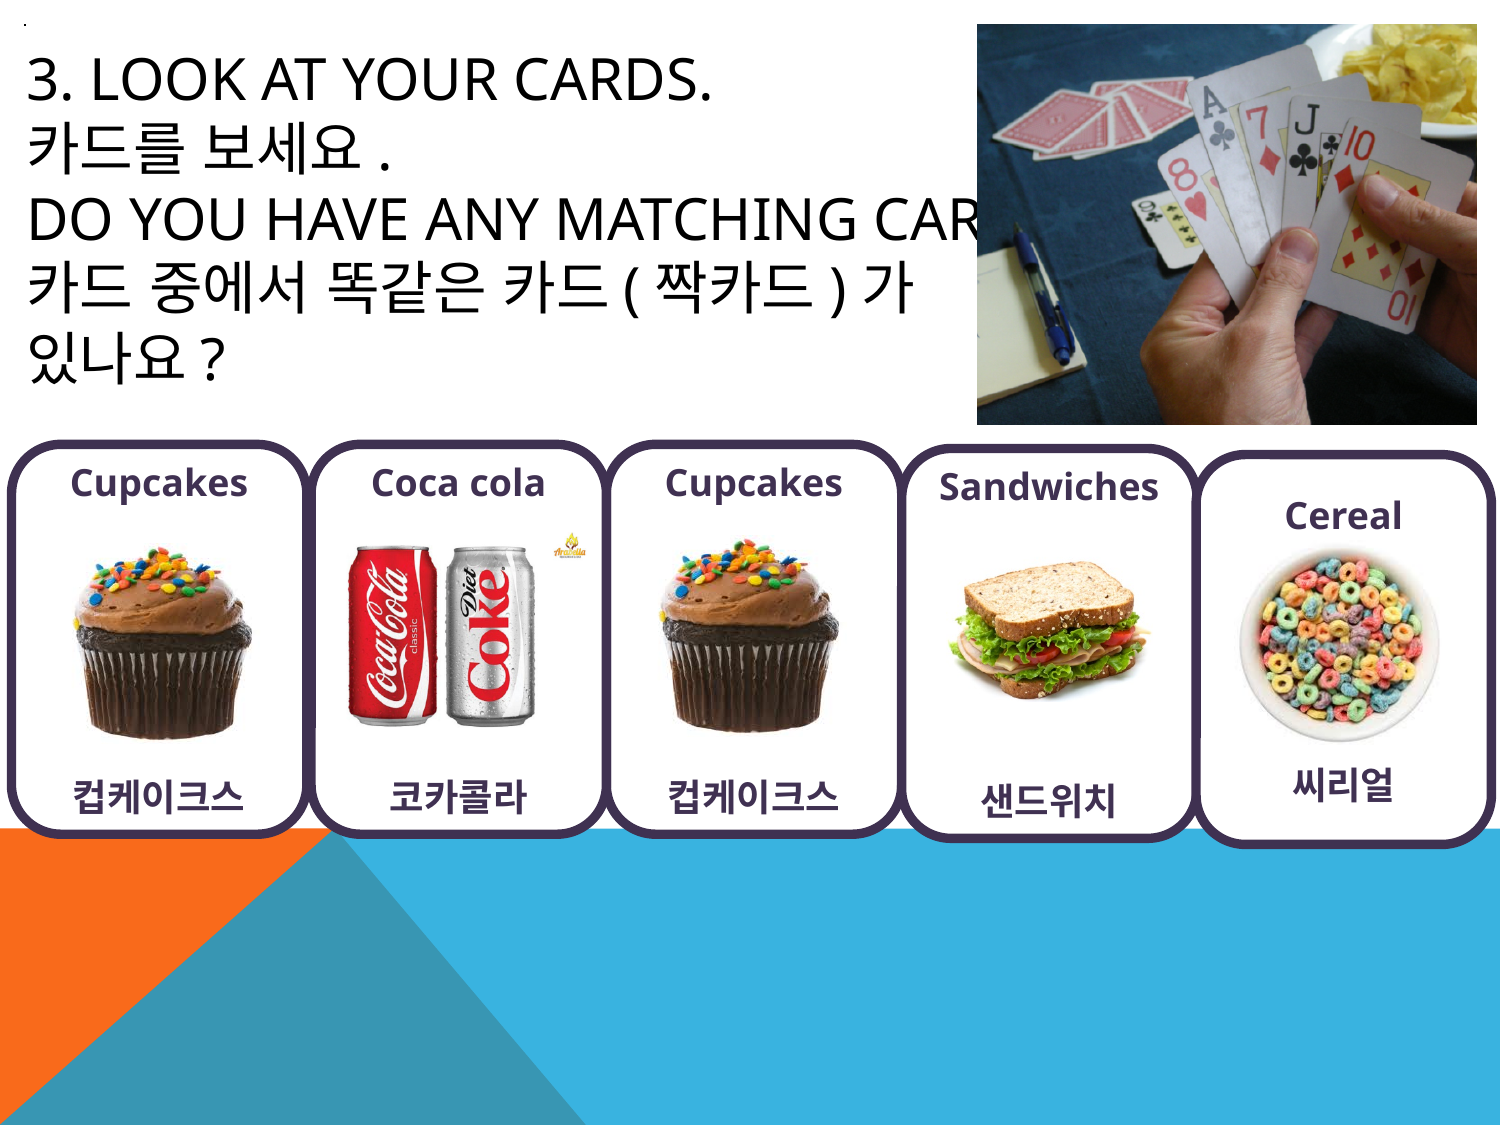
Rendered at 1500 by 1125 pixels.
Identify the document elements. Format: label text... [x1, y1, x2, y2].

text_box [1195, 454, 1492, 845]
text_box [11, 444, 308, 835]
picture [976, 24, 1477, 426]
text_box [607, 444, 902, 835]
title 3. Look at your cards. 카드를 보세요. Do you have any matching cards? 카드 중에서 똑같은 카드(짝카드)가 있나요? [10, 24, 974, 409]
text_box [310, 444, 607, 835]
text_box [901, 448, 1198, 839]
